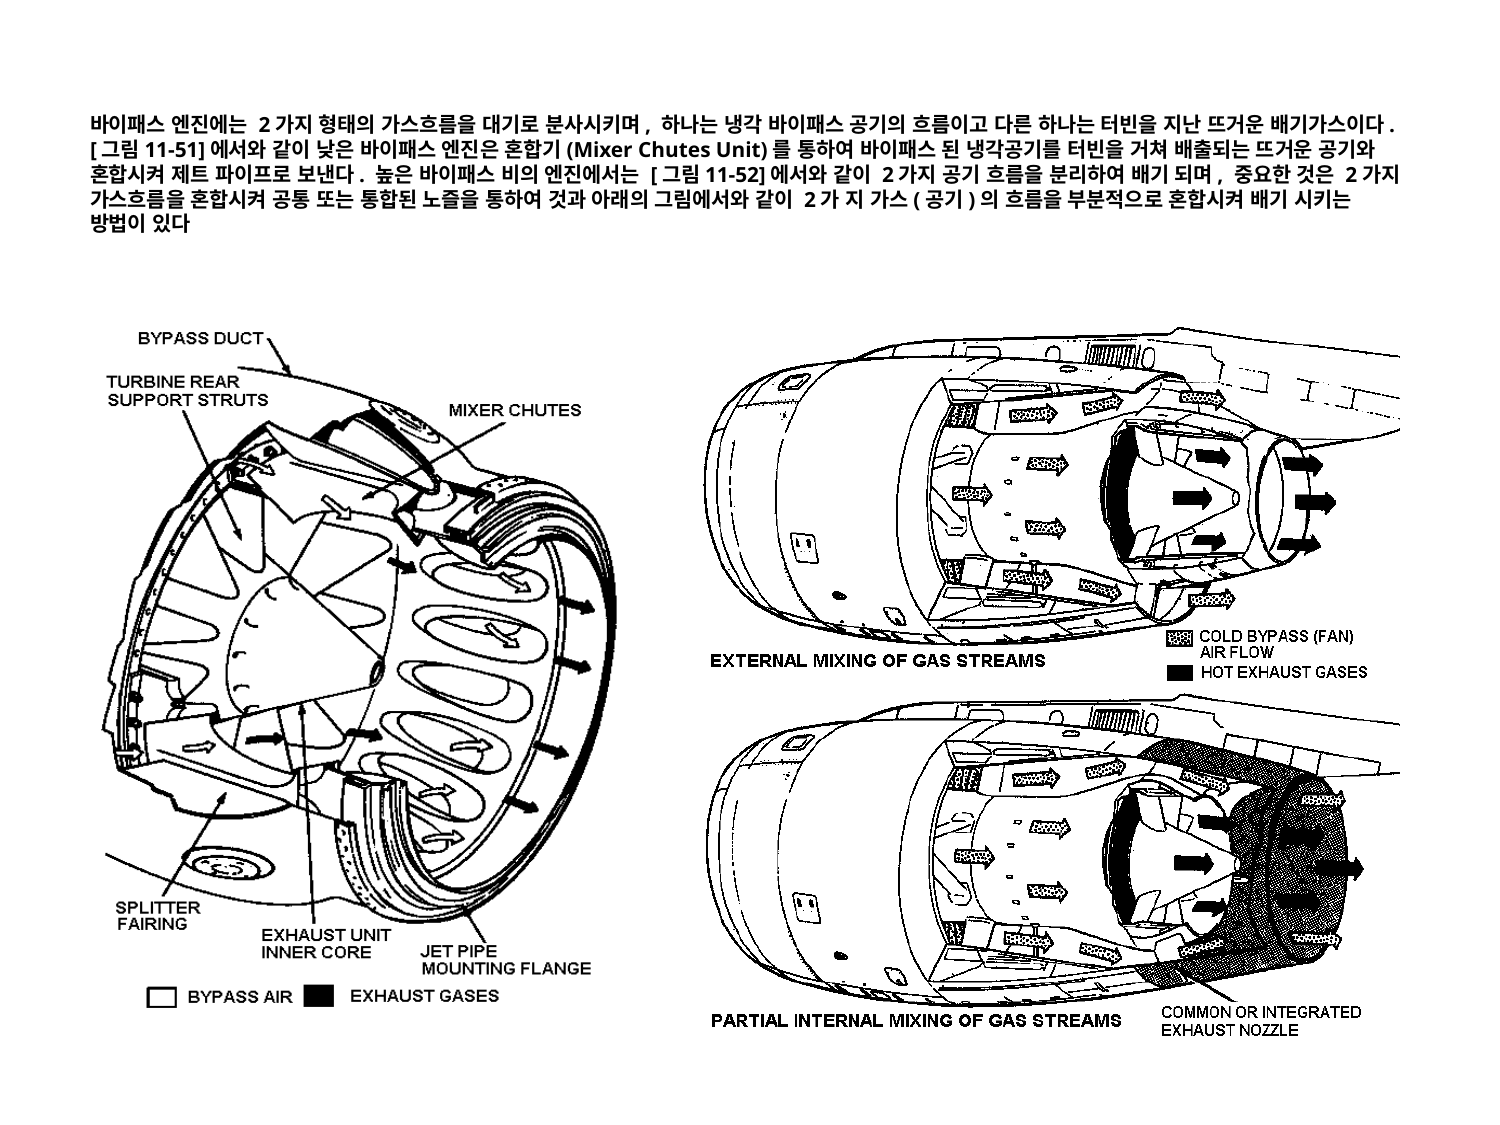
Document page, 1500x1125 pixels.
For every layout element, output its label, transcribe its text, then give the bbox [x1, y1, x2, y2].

list 바이패스 엔진에는 2가지 형태의 가스흐름을 대기로 분사시키며, 하나는 냉각 바이패스 공기의 흐름이고 다른 하나는 터빈을 지난 뜨거운 배기가스이다. [그림11-51]에서와 같이 낮은 바이패스 엔진은 혼합기(Mixer Chutes Unit)를 통하여 바이패스 된 냉각공기를 터빈을 거쳐 배출되는 뜨거운 공기와 혼합시켜 제트 파이프로 보낸다. 높은 바이패스 비의 엔진에서는 [그림11-52]에서와 같이 2가지 공기 흐름을 분리하여 배기 되며, 중요한 것은 2가지 가스흐름을 혼합시켜 공통 또는 통합된 노즐을 통하여 것과 아래의 그림에서와 같이 2가 지 가스(공기)의 흐름을 부분적으로 혼합시켜 배기 시키는 방법이 있다 [75, 78, 1424, 244]
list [702, 325, 1400, 1039]
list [100, 325, 621, 1013]
